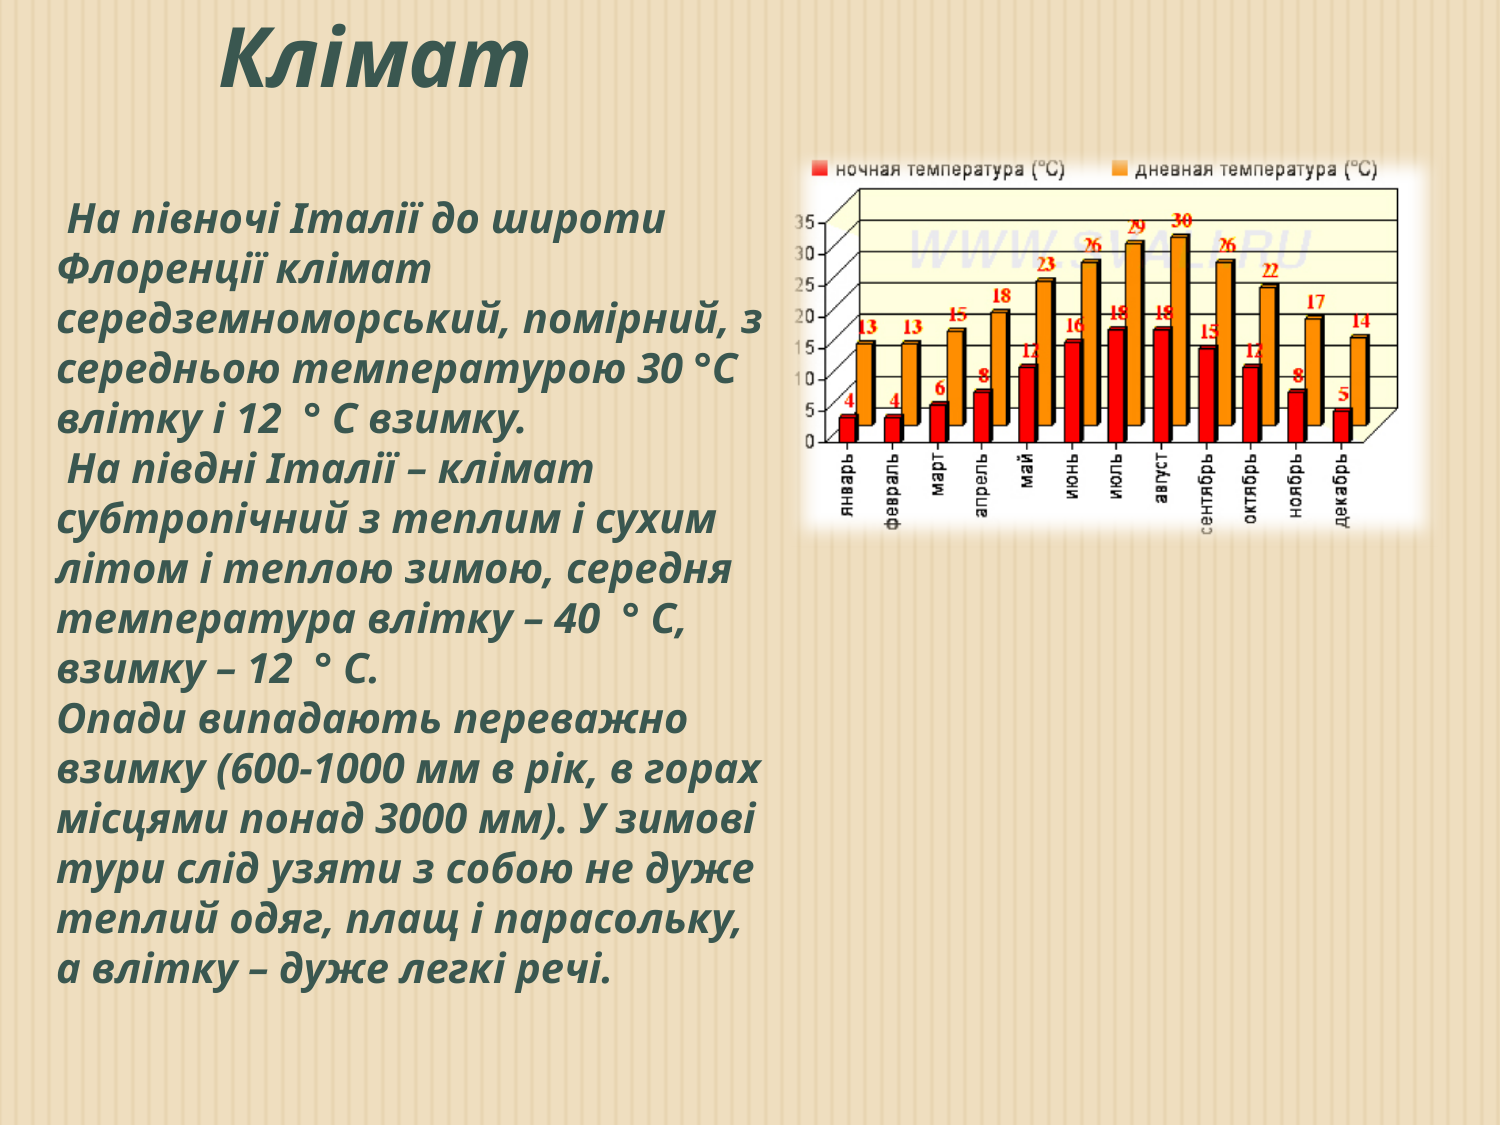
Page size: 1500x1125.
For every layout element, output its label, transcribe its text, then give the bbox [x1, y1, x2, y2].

picture [785, 147, 1444, 549]
text_box На півночі Італії до широти Флоренції клімат середземноморський, помірний, з середньою температурою 30 °С влітку і 12 ° С взимку. На півдні Італії – клімат субтропічний з теплим і сухим літом і теплою зимою, середня температура влітку – 40 ° С, взимку – 12 ° С. Опади випадають переважно взимку (600-1000 мм в рік, в горах місцями понад 3000 мм). У зимові тури слід узяти з собою не дуже теплий одяг, плащ і парасольку, а влітку – дуже легкі речі. [41, 184, 792, 1045]
text_box Клімат [204, 0, 549, 112]
